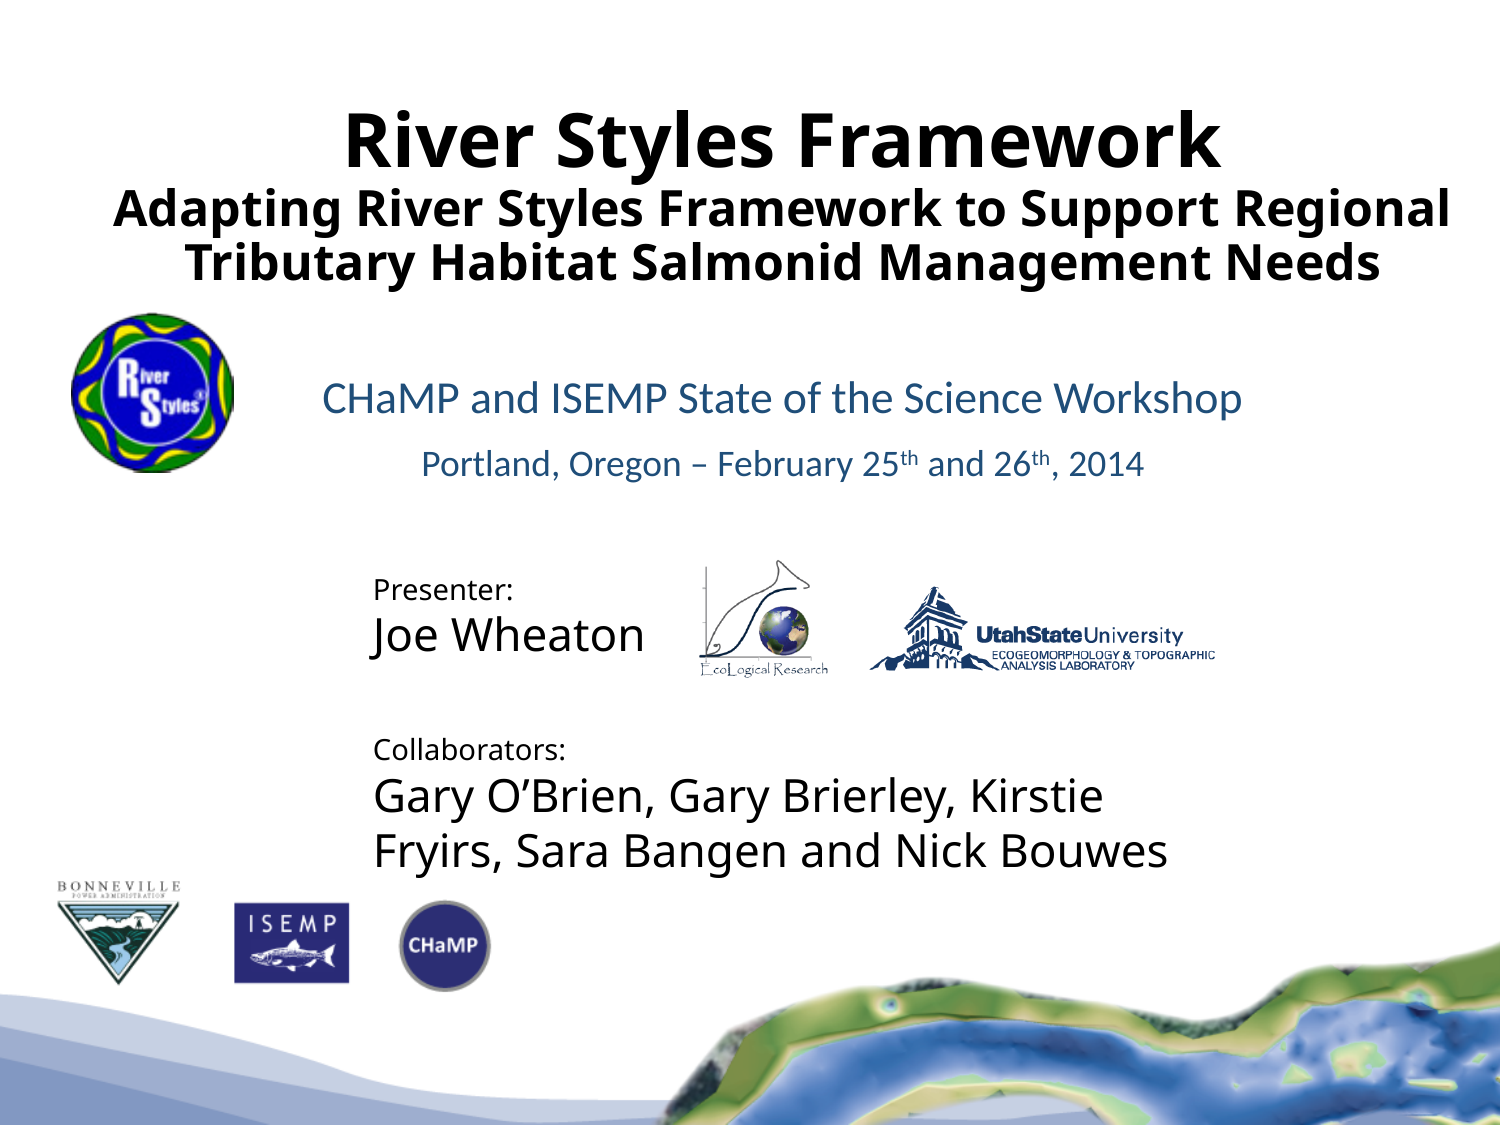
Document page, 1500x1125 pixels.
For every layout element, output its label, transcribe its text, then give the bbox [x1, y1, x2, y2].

picture [0, 0, 1500, 1125]
text_box CHaMP and ISEMP State of the Science Workshop Portland, Oregon – February 25th and 26th, 2014 [136, 285, 1430, 1000]
text_box River Styles Framework Adapting River Styles Framework to Support Regional Tributary Habitat Salmonid Management Needs [88, 81, 1477, 300]
text_box Collaborators: Gary O’Brien, Gary Brierley, Kirstie Fryirs, Sara Bangen and Nick Bouwes [358, 724, 1234, 929]
text_box Presenter: Joe Wheaton [358, 563, 875, 714]
